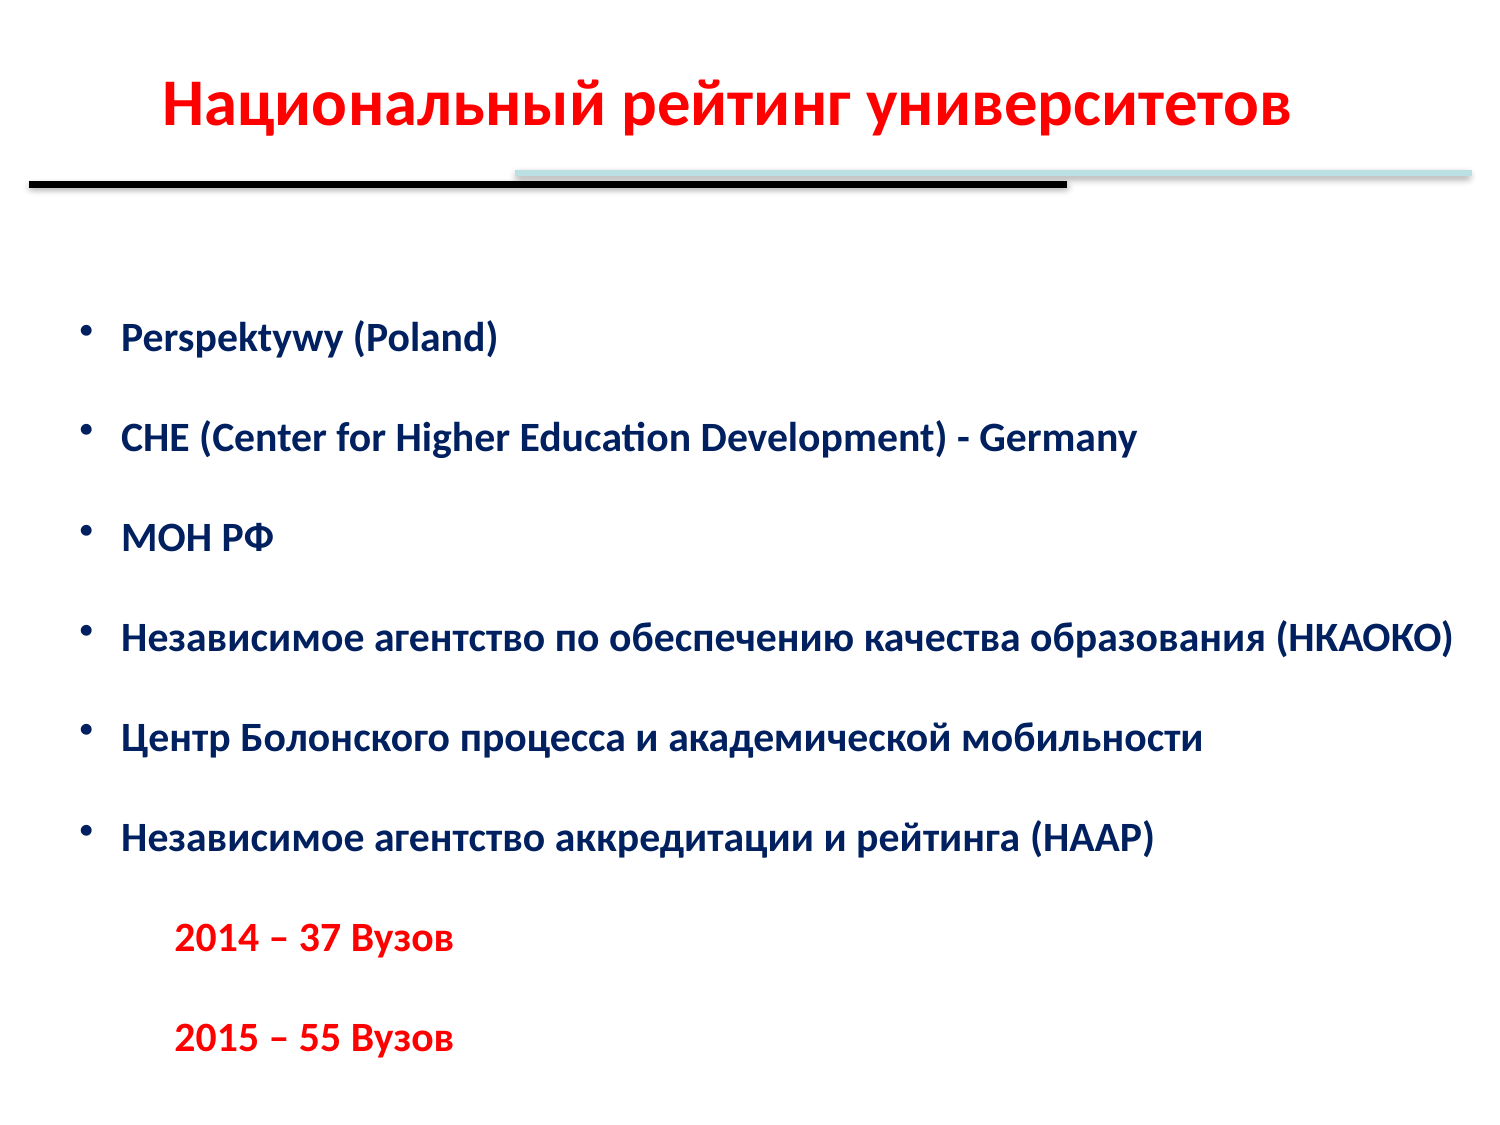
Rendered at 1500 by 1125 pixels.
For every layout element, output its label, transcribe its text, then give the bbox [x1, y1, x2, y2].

list Perspektywy (Poland) CHE (Center for Higher Education Development) - Germany МОН РФ Независимое агентство по обеспечению качества образования (НКАОКО) Центр Болонского процесса и академической мобильности Независимое агентство аккредитации и рейтинга (НААР) 2014 – 37 Вузов 2015 – 55 Вузов [53, 302, 1483, 1090]
title Национальный рейтинг университетов [147, 49, 1500, 149]
